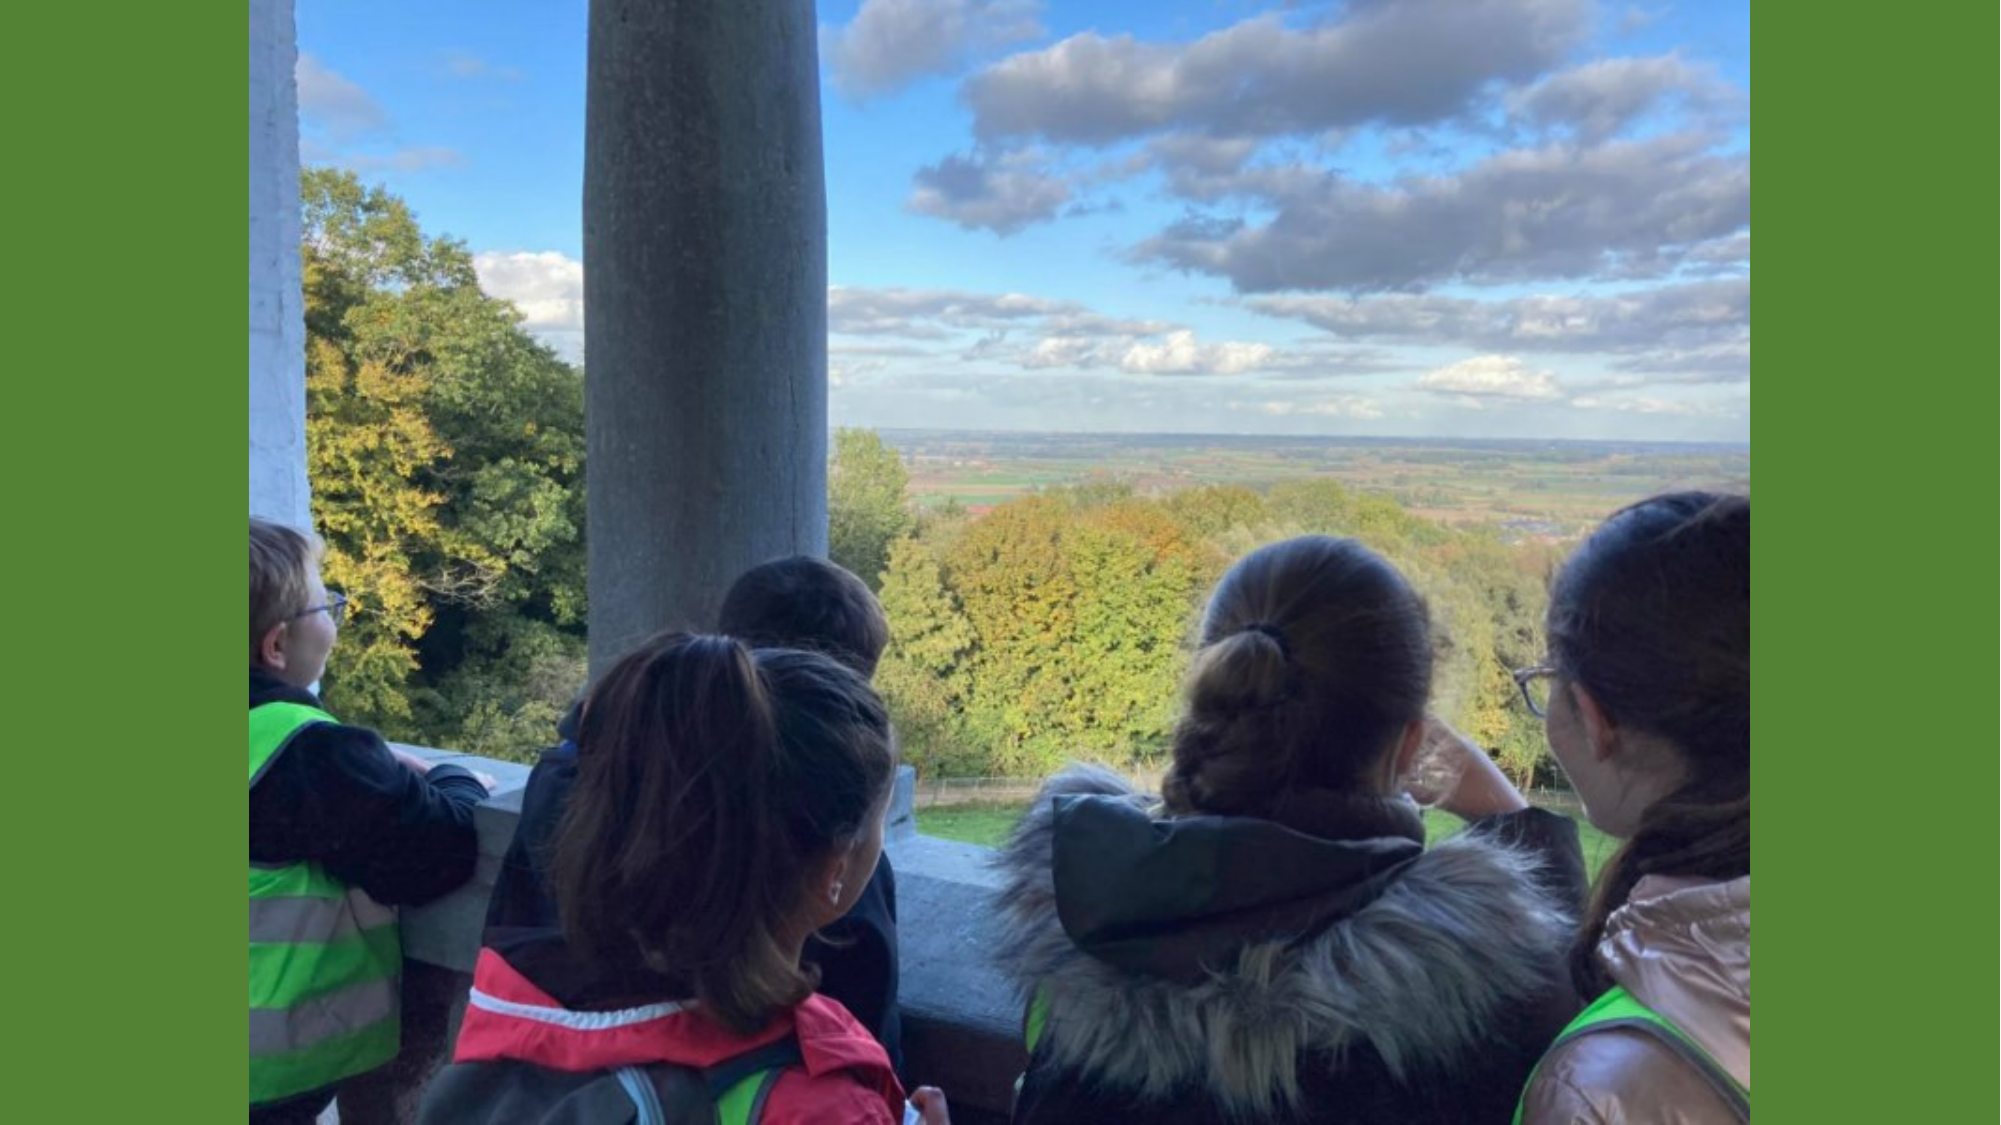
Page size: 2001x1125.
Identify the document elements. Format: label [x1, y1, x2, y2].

picture [249, 0, 1750, 1125]
